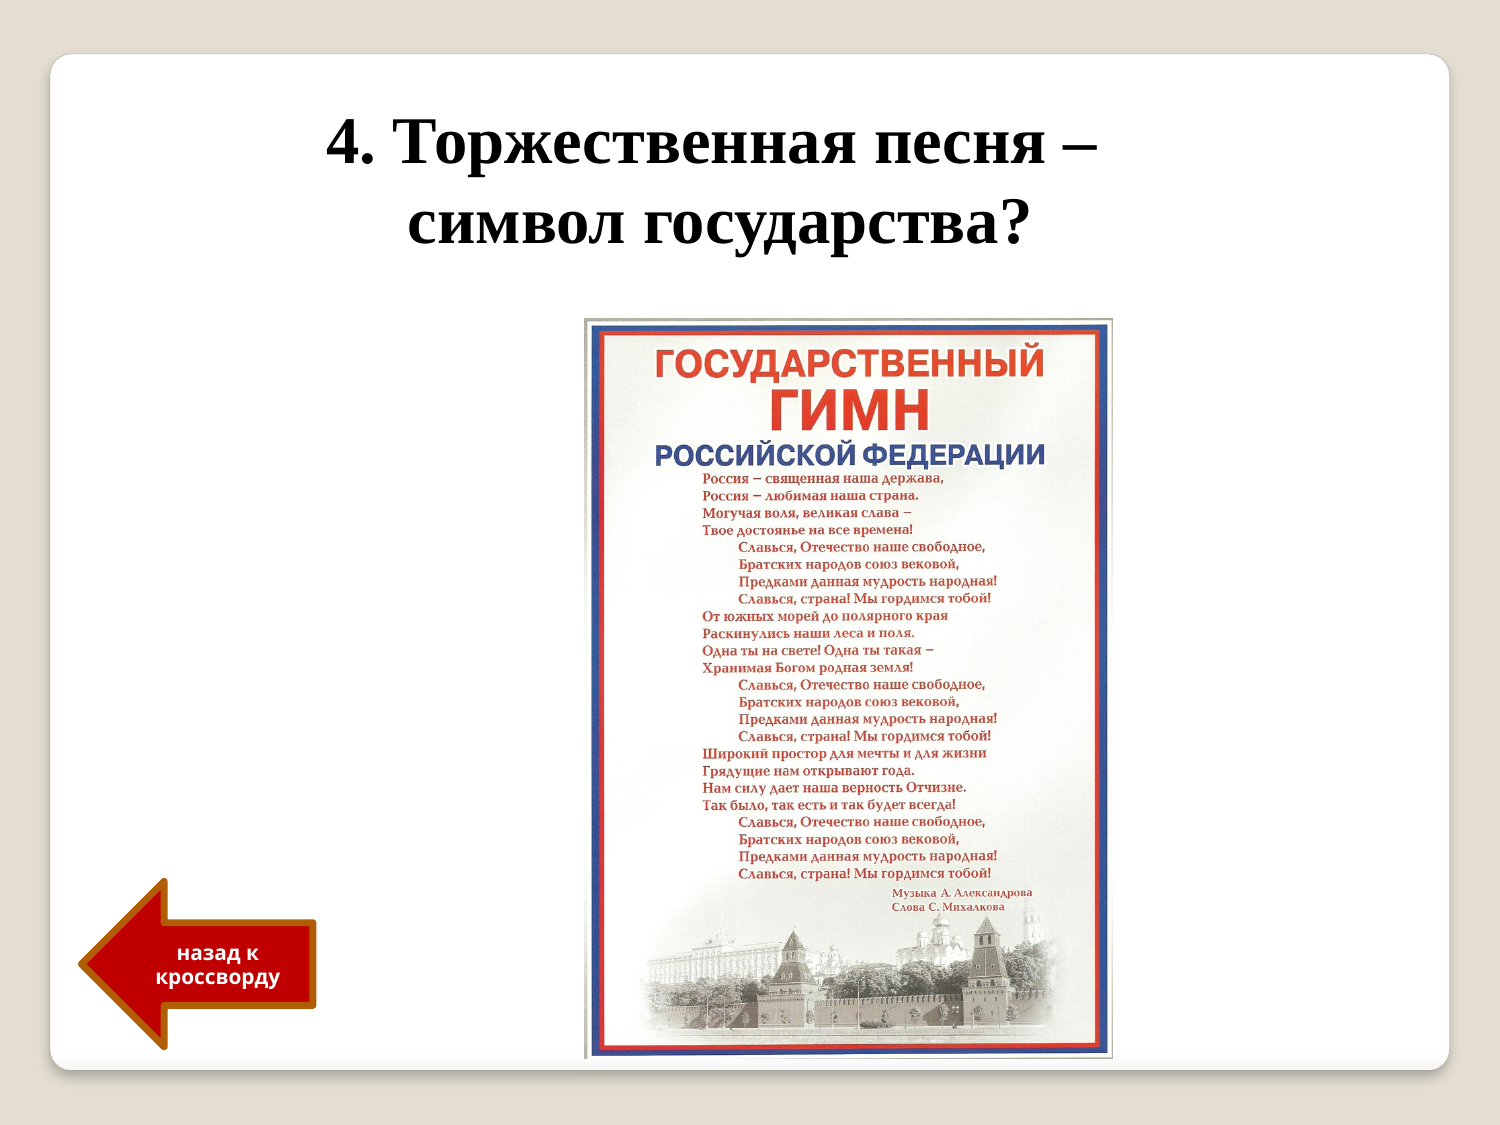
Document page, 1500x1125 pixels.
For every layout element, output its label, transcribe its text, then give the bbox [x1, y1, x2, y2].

text_box 4. Торжественная песня – символ государства? [147, 89, 1294, 265]
picture [584, 318, 1113, 1059]
text_box назад к кроссворду [77, 877, 317, 1051]
